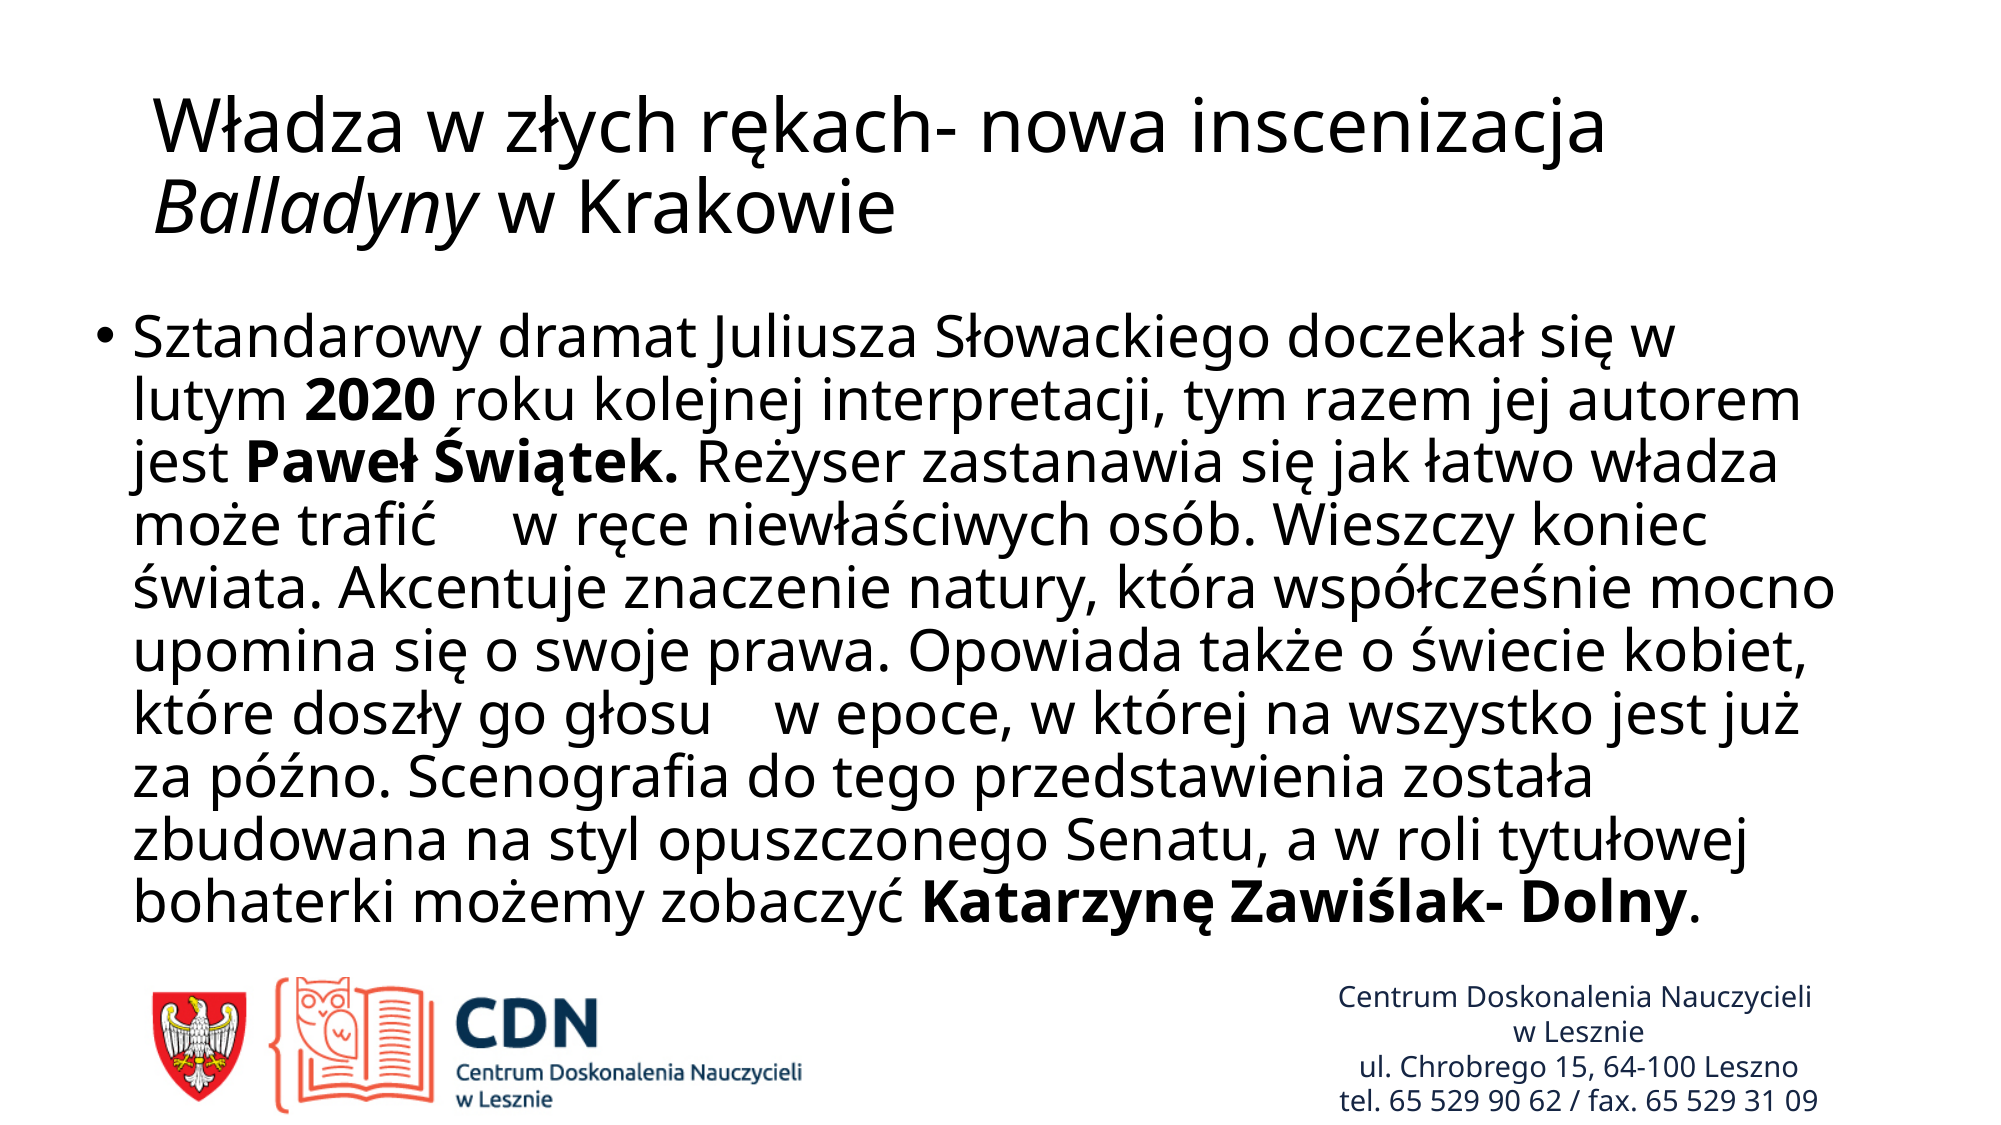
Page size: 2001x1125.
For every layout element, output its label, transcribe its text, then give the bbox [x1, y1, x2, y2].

picture [137, 977, 819, 1121]
list Sztandarowy dramat Juliusza Słowackiego doczekał się w lutym 2020 roku kolejnej interpretacji, tym razem jej autorem jest Paweł Świątek. Reżyser zastanawia się jak łatwo władza może trafić w ręce niewłaściwych osób. Wieszczy koniec świata. Akcentuje znaczenie natury, która współcześnie mocno upomina się o swoje prawa. Opowiada także o świecie kobiet, które doszły go głosu w epoce, w której na wszystko jest już za późno. Scenografia do tego przedstawienia została zbudowana na styl opuszczonego Senatu, a w roli tytułowej bohaterki możemy zobaczyć Katarzynę Zawiślak- Dolny. [80, 299, 1863, 948]
title Władza w złych rękach- nowa inscenizacja Balladyny w Krakowie [137, 59, 1863, 278]
